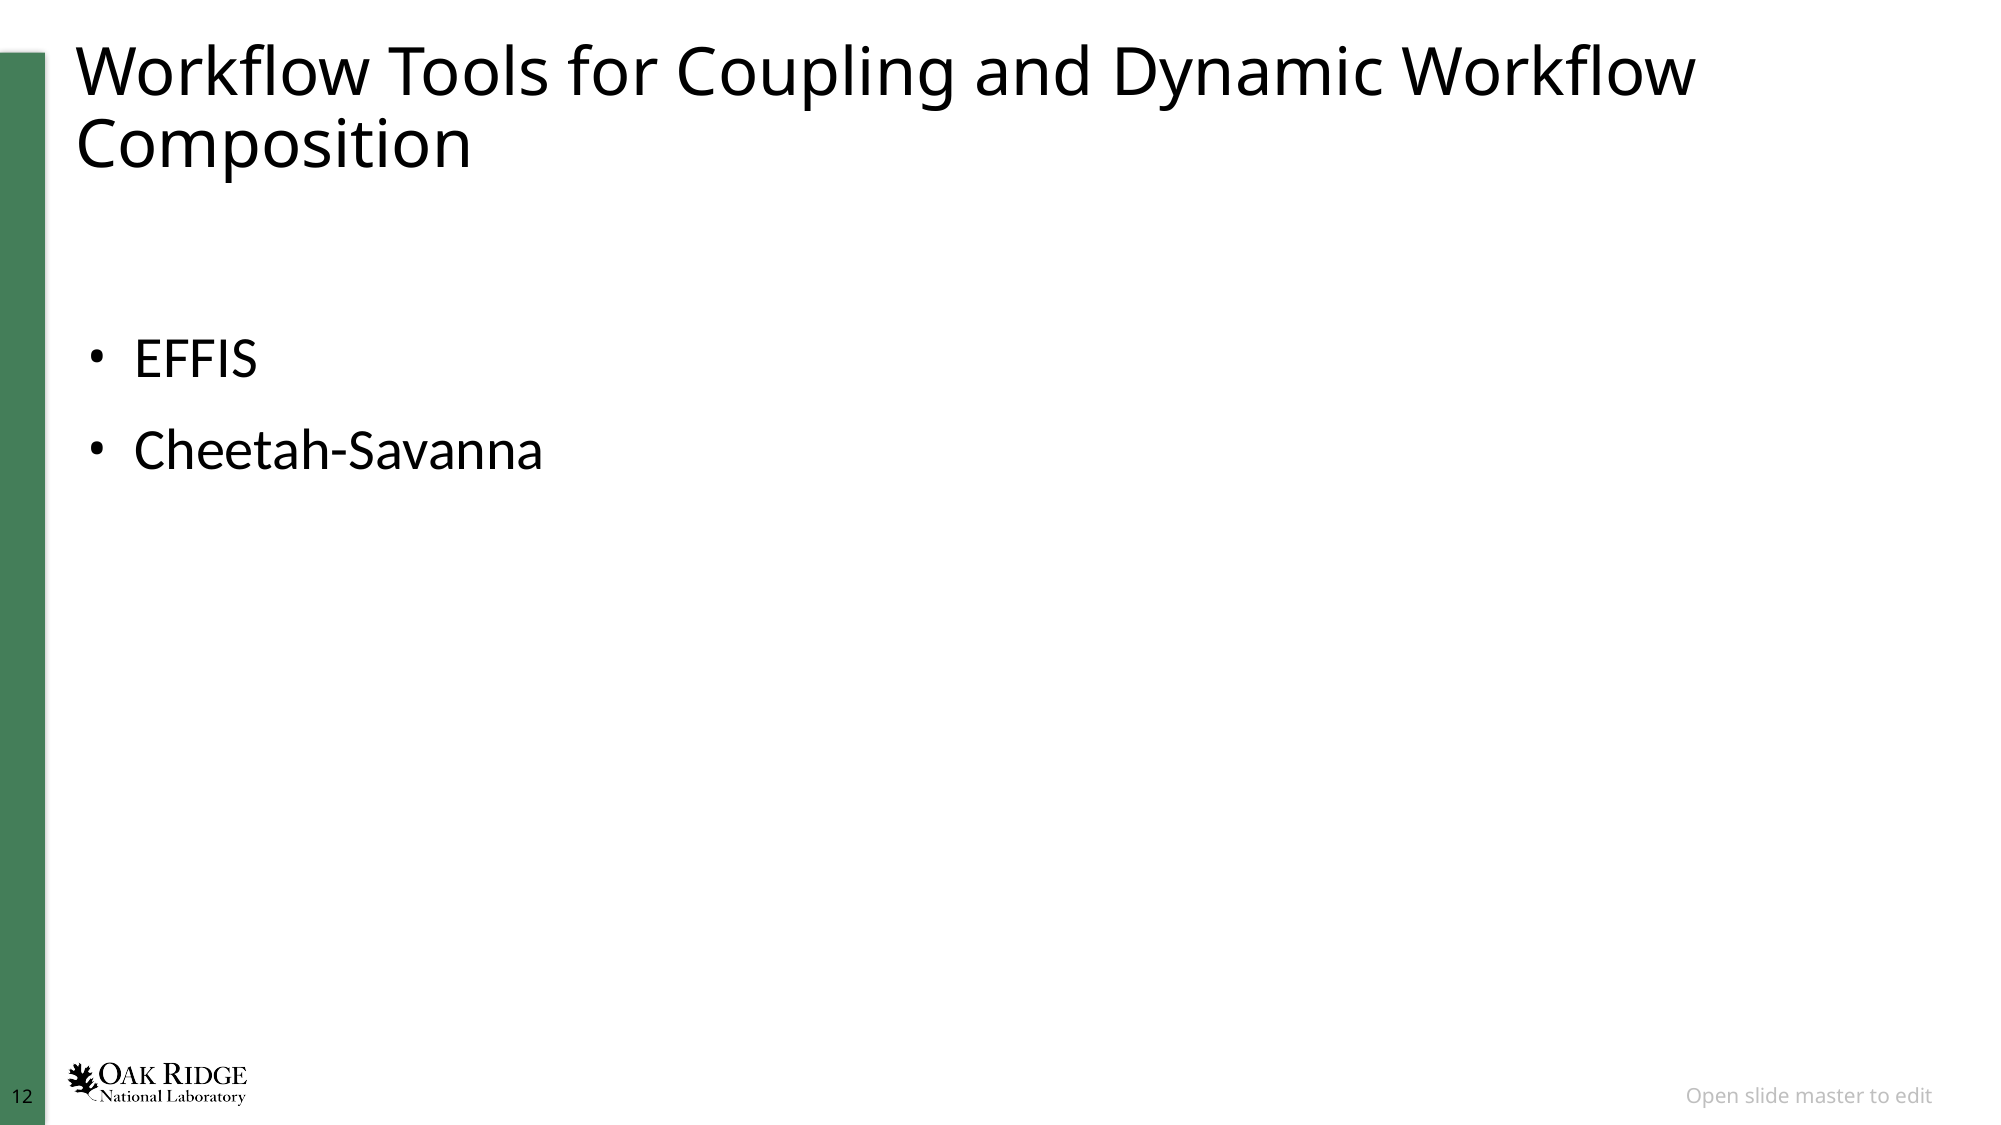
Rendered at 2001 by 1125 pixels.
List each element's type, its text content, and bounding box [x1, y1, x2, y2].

picture [67, 1062, 247, 1106]
list EFFIS Cheetah-Savanna [72, 319, 1940, 993]
title Workflow Tools for Coupling and Dynamic Workflow Composition [59, 30, 1927, 192]
